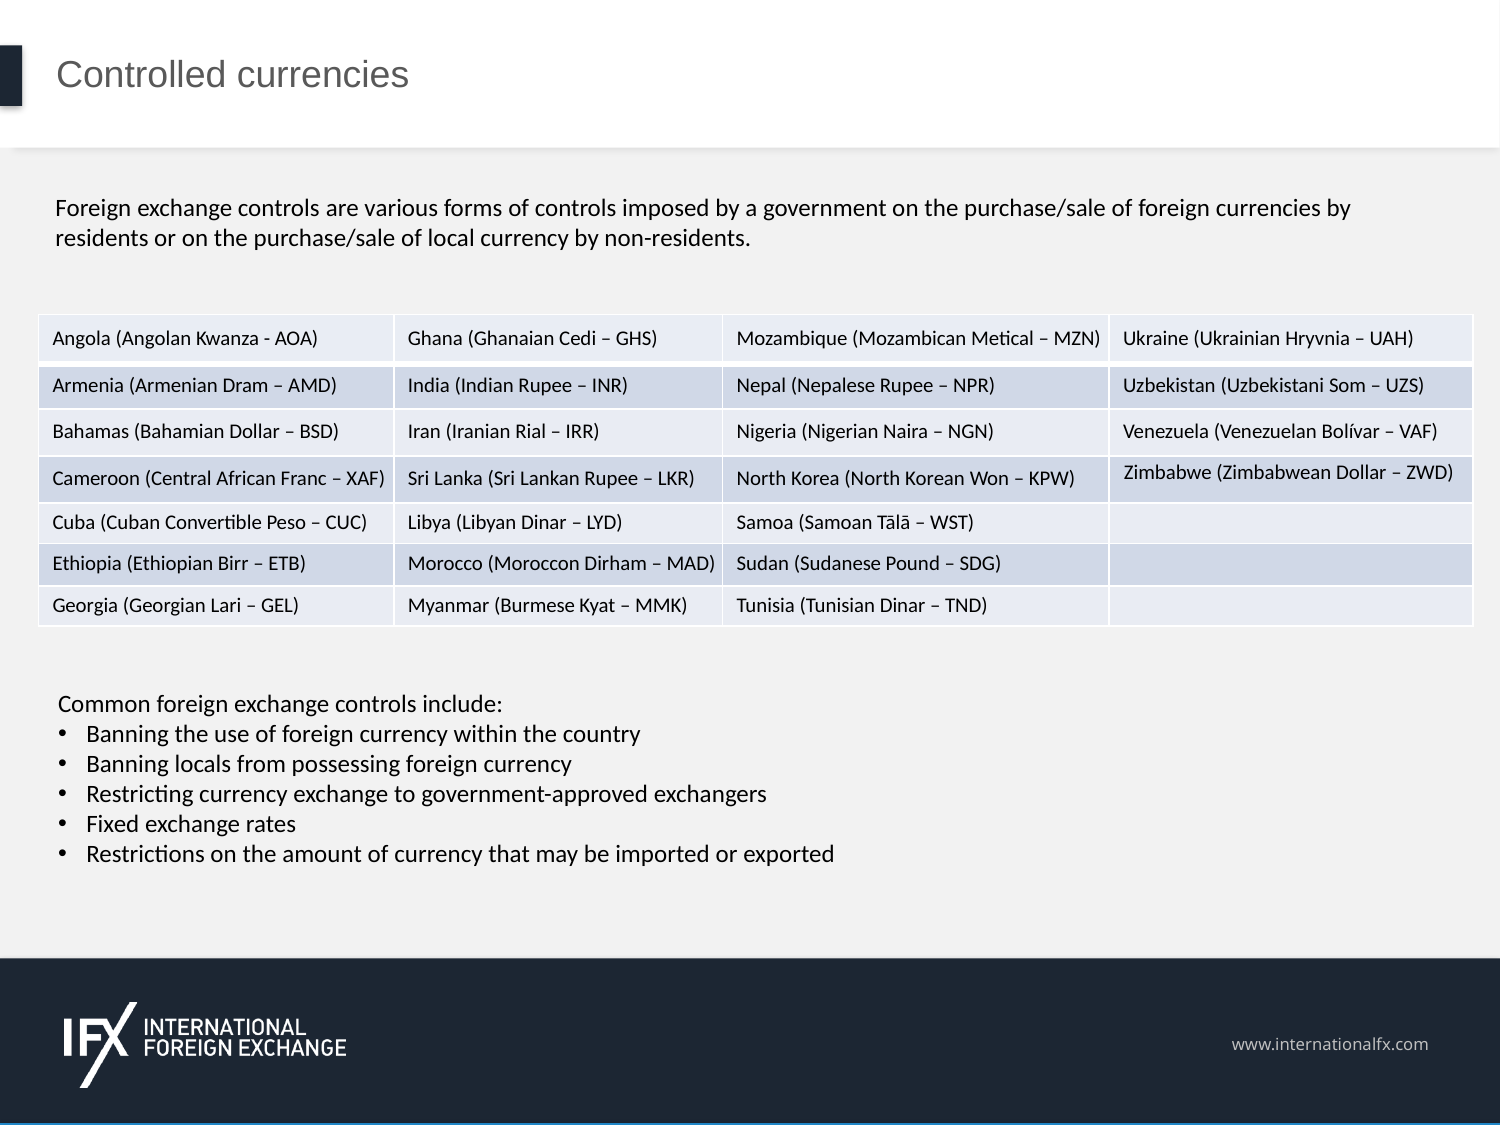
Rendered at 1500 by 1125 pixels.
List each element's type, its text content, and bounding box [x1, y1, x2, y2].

table_cell Venezuela (Venezuelan Bolívar – VAF) [1110, 410, 1472, 455]
table_cell Georgia (Georgian Lari – GEL) [39, 587, 393, 625]
table_cell India (Indian Rupee – INR) [395, 367, 722, 408]
table_cell Nigeria (Nigerian Naira – NGN) [723, 410, 1108, 455]
table_header Ghana (Ghanaian Cedi – GHS) [395, 315, 722, 361]
table_cell Myanmar (Burmese Kyat – MMK) [395, 587, 722, 625]
table_cell Morocco (Moroccon Dirham – MAD) [395, 544, 722, 585]
table_cell Nepal (Nepalese Rupee – NPR) [723, 367, 1108, 408]
table_cell [1110, 504, 1472, 543]
table_cell Tunisia (Tunisian Dinar – TND) [723, 587, 1108, 625]
table_header Mozambique (Mozambican Metical – MZN) [723, 315, 1108, 361]
text_box Foreign exchange controls are various forms of controls imposed by a government on the purchase/sale of foreign currencies by residents or on the purchase/sale of local currency by non-residents. [40, 184, 1423, 260]
table_cell Samoa (Samoan Tālā – WST) [723, 504, 1108, 543]
table_cell Zimbabwe (Zimbabwean Dollar – ZWD) [1110, 457, 1472, 502]
table_cell Bahamas (Bahamian Dollar – BSD) [39, 410, 393, 455]
text_box Controlled currencies [41, 42, 963, 103]
picture [64, 1002, 346, 1088]
table_header Angola (Angolan Kwanza - AOA) [39, 315, 393, 361]
table_cell [1110, 587, 1472, 625]
table_cell Armenia (Armenian Dram – AMD) [39, 367, 393, 408]
table_cell Iran (Iranian Rial – IRR) [395, 410, 722, 455]
table_cell Sri Lanka (Sri Lankan Rupee – LKR) [395, 457, 722, 502]
table_cell Ethiopia (Ethiopian Birr – ETB) [39, 544, 393, 585]
table_cell Sudan (Sudanese Pound – SDG) [723, 544, 1108, 585]
table_cell Cuba (Cuban Convertible Peso – CUC) [39, 504, 393, 543]
table_header Ukraine (Ukrainian Hryvnia – UAH) [1110, 315, 1472, 361]
table_cell [1110, 544, 1472, 585]
table_cell Libya (Libyan Dinar – LYD) [395, 504, 722, 543]
table_cell North Korea (North Korean Won – KPW) [723, 457, 1108, 502]
text_box Common foreign exchange controls include: Banning the use of foreign currency within the country Banning locals from possessing foreign currency Restricting currency exchange to government-approved exchangers Fixed exchange rates Restrictions on the amount of currency that may be imported or exported [43, 680, 852, 875]
table_cell Uzbekistan (Uzbekistani Som – UZS) [1110, 367, 1472, 408]
table_cell Cameroon (Central African Franc – XAF) [39, 457, 393, 502]
